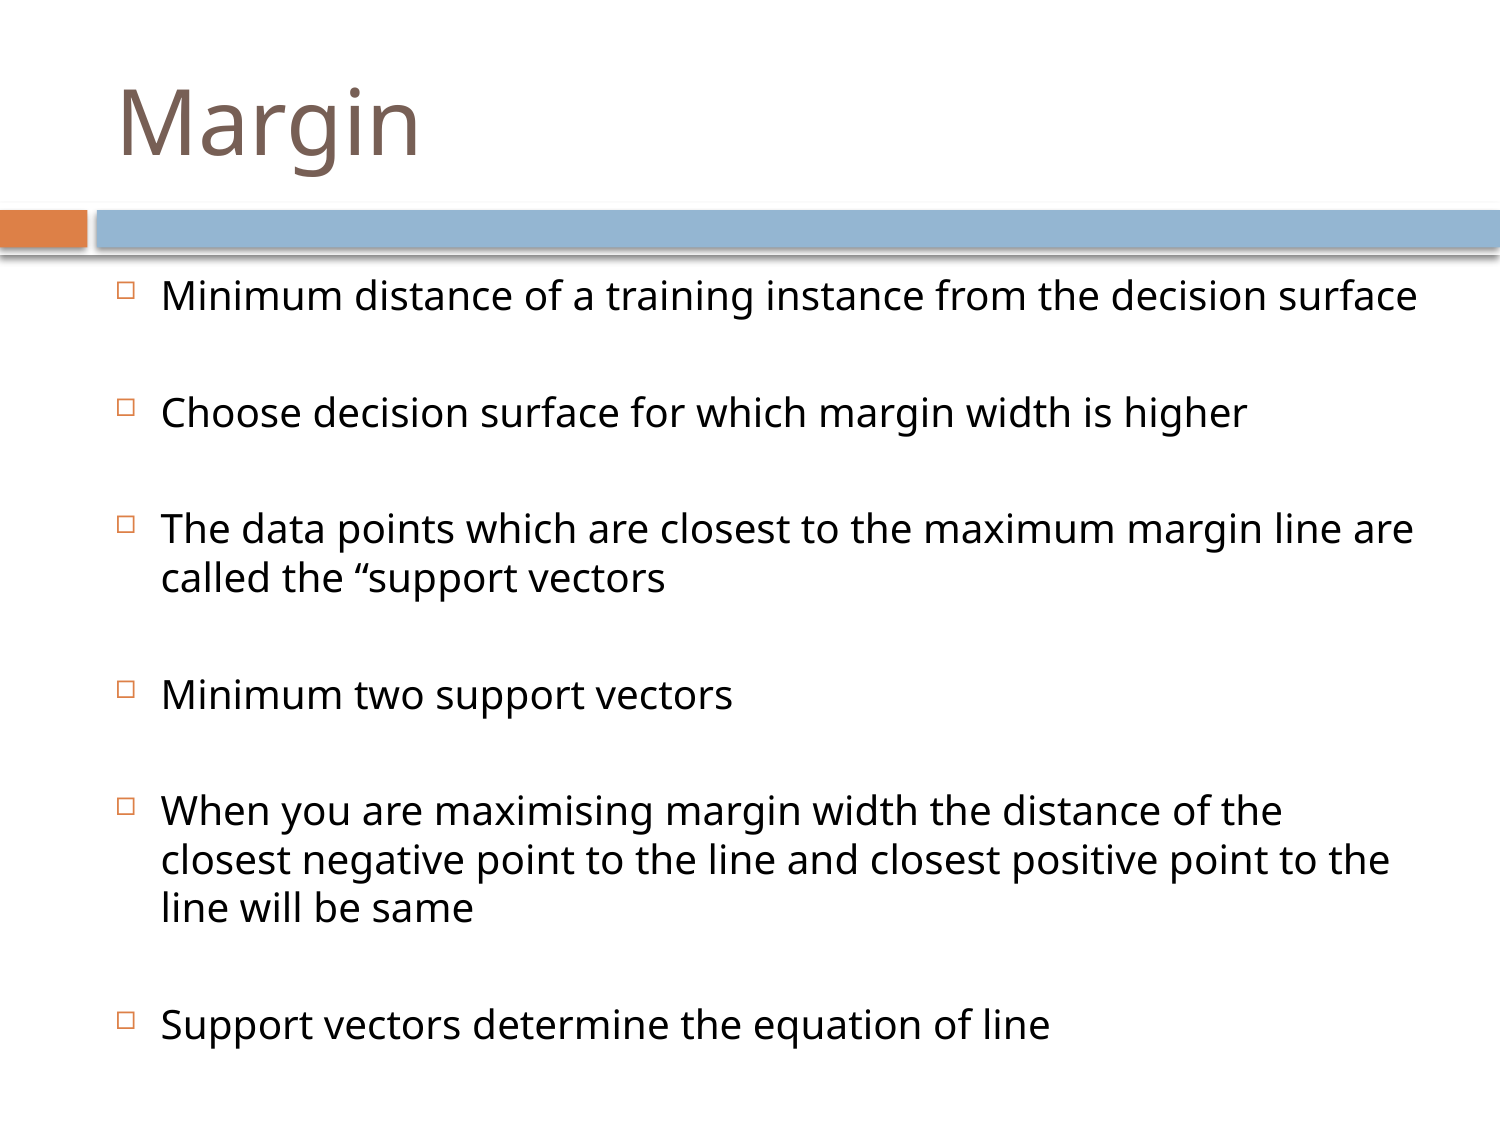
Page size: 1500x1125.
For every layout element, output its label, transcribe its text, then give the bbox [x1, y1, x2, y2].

title Margin [100, 37, 1438, 200]
list Minimum distance of a training instance from the decision surface Choose decision surface for which margin width is higher The data points which are closest to the maximum margin line are called the “support vectors Minimum two support vectors When you are maximising margin width the distance of the closest negative point to the line and closest positive point to the line will be same Support vectors determine the equation of line [100, 262, 1438, 1063]
